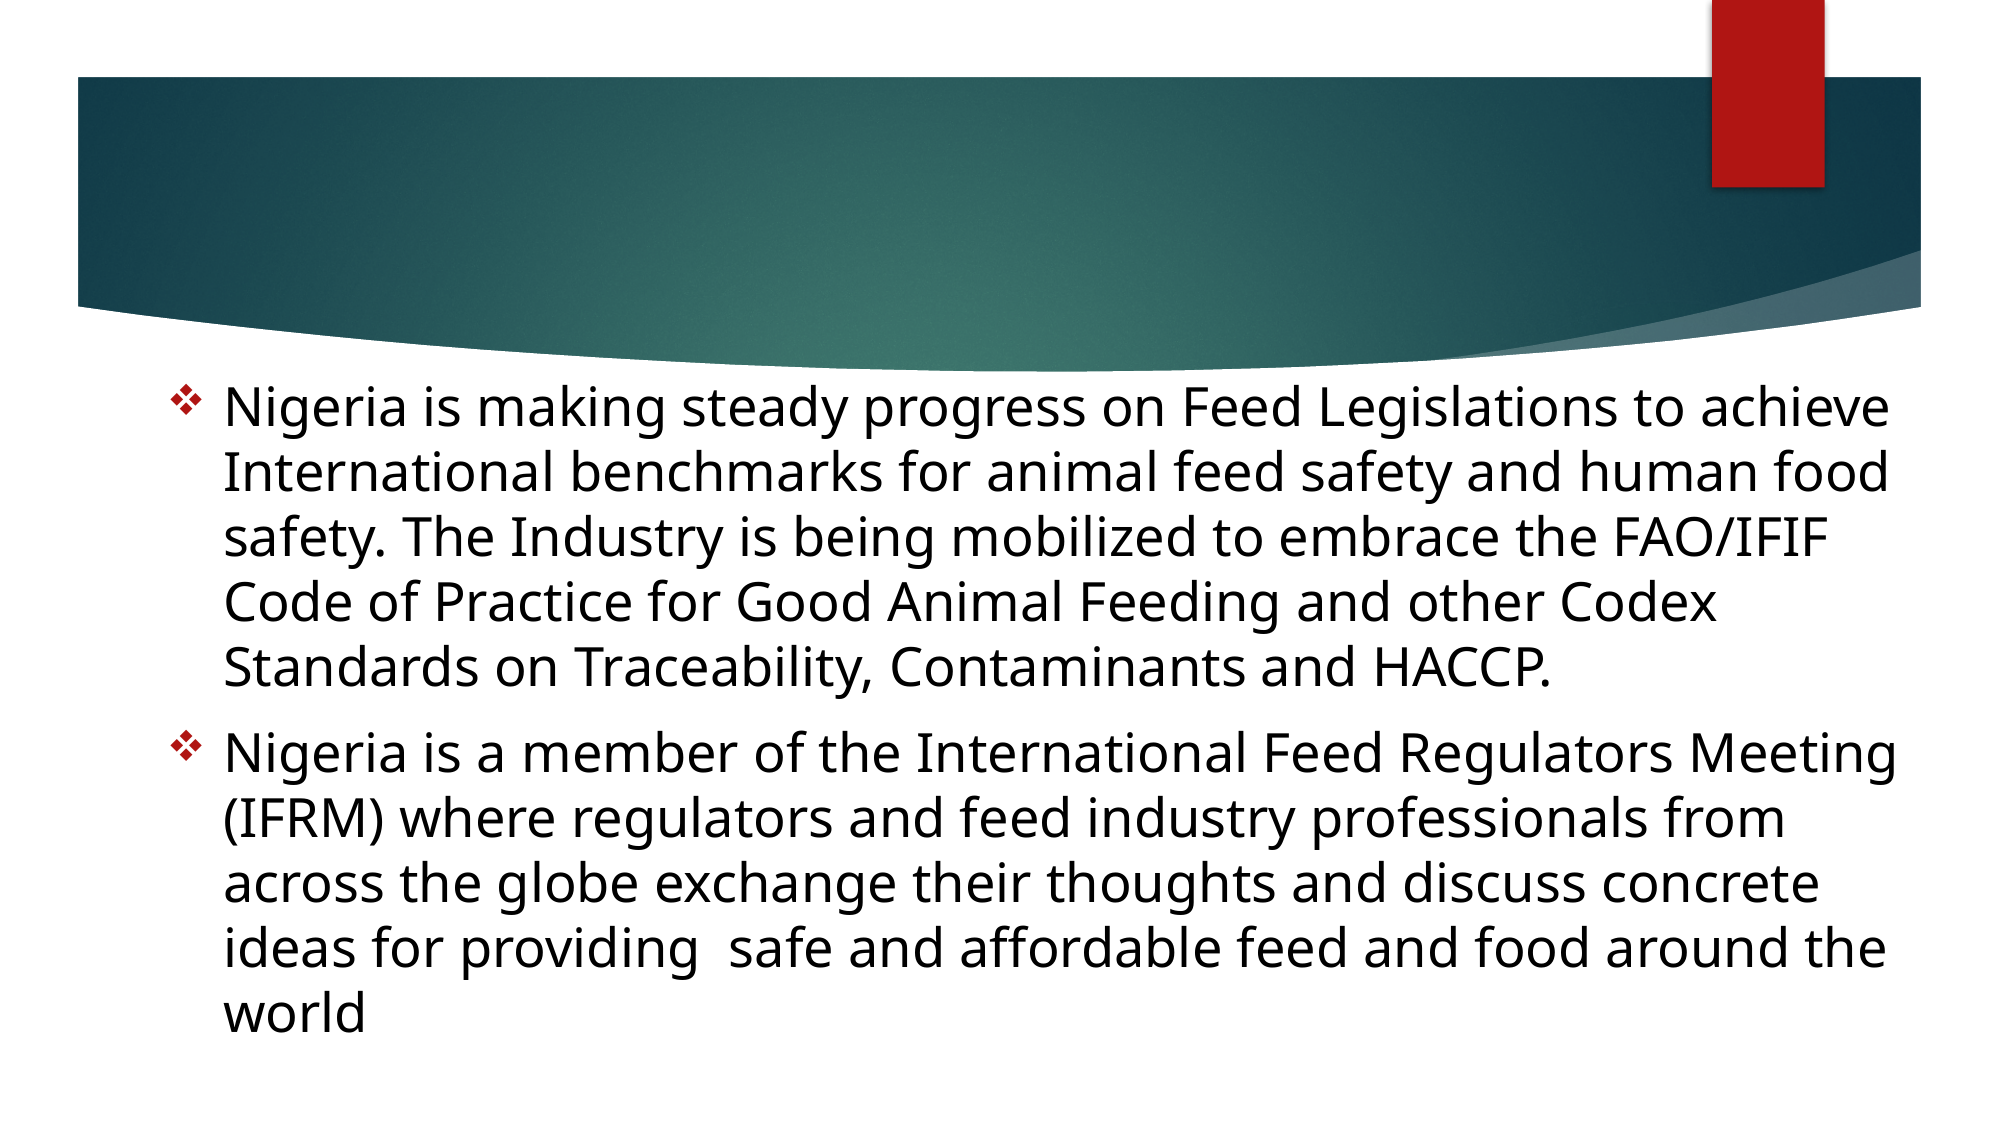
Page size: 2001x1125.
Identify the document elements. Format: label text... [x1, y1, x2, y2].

list Nigeria is making steady progress on Feed Legislations to achieve International benchmarks for animal feed safety and human food safety. The Industry is being mobilized to embrace the FAO/IFIF Code of Practice for Good Animal Feeding and other Codex Standards on Traceability, Contaminants and HACCP. Nigeria is a member of the International Feed Regulators Meeting (IFRM) where regulators and feed industry professionals from across the globe exchange their thoughts and discuss concrete ideas for providing safe and affordable feed and food around the world [151, 365, 1935, 988]
